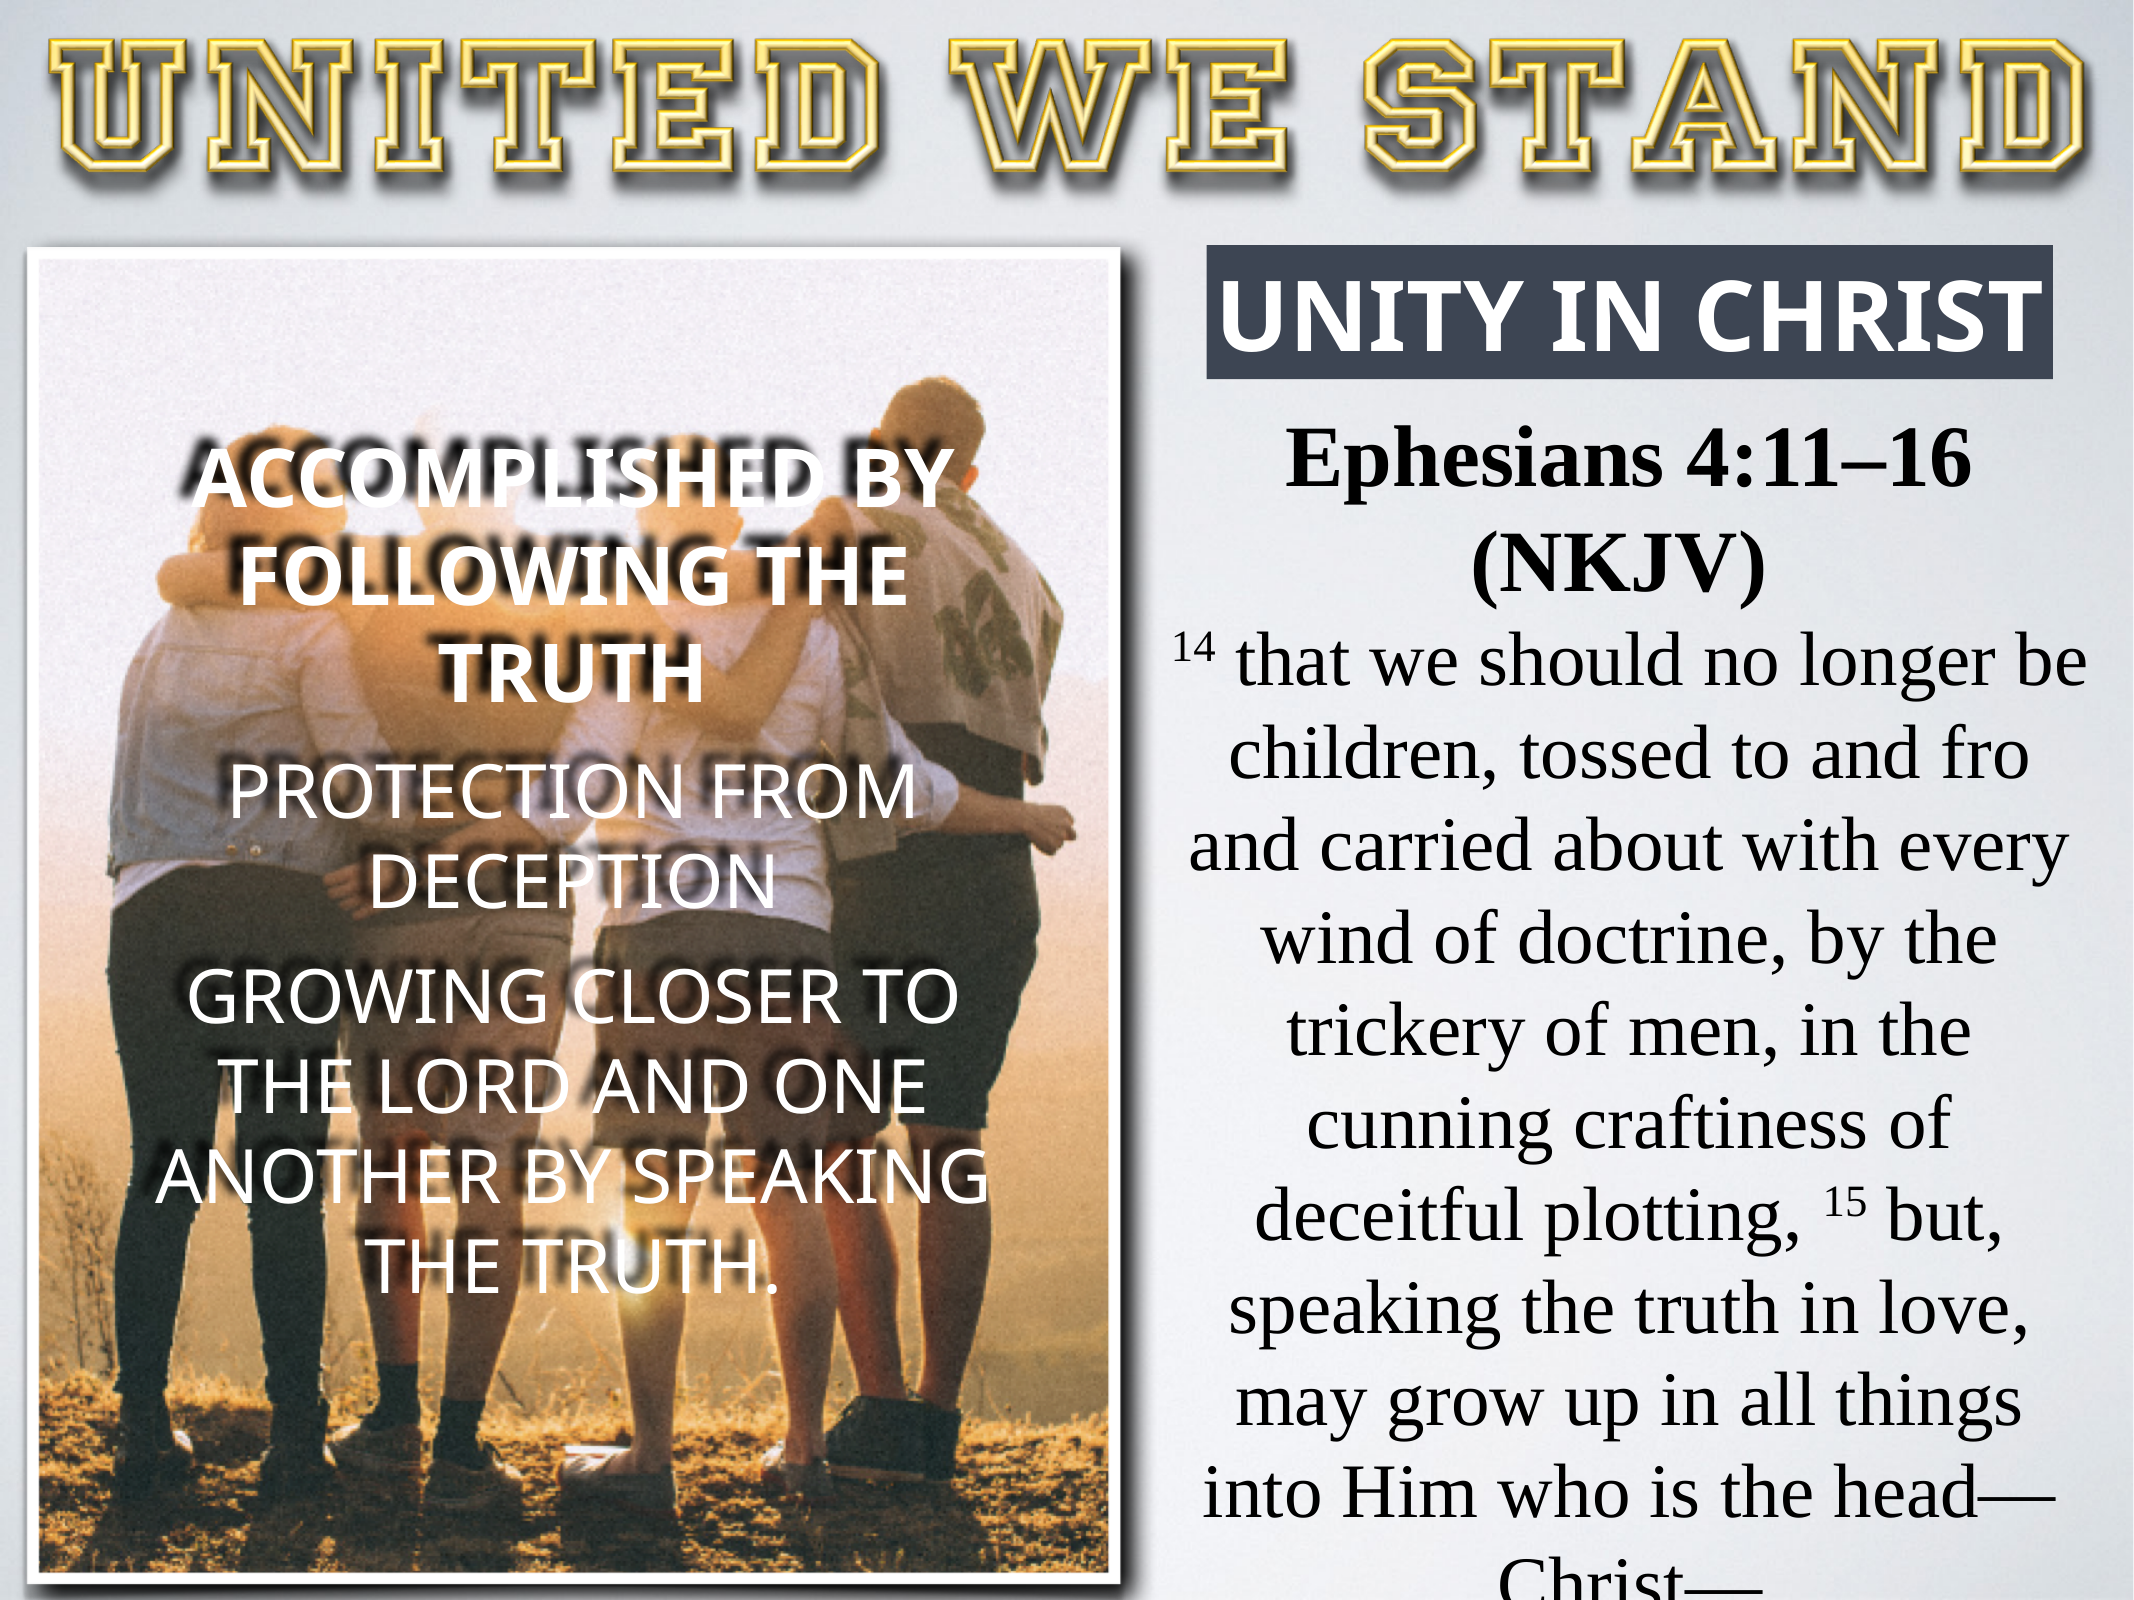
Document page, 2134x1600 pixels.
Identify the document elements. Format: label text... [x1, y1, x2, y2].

text_box UNITY IN CHRIST [1206, 259, 2053, 380]
picture [0, 0, 2134, 1600]
text_box Ephesians 4:11–16 (NKJV) 14 that we should no longer be children, tossed to and fro and carried about with every wind of doctrine, by the trickery of men, in the cunning craftiness of deceitful plotting, 15 but, speaking the truth in love, may grow up in all things into Him who is the head—Christ— [1159, 390, 2101, 1600]
